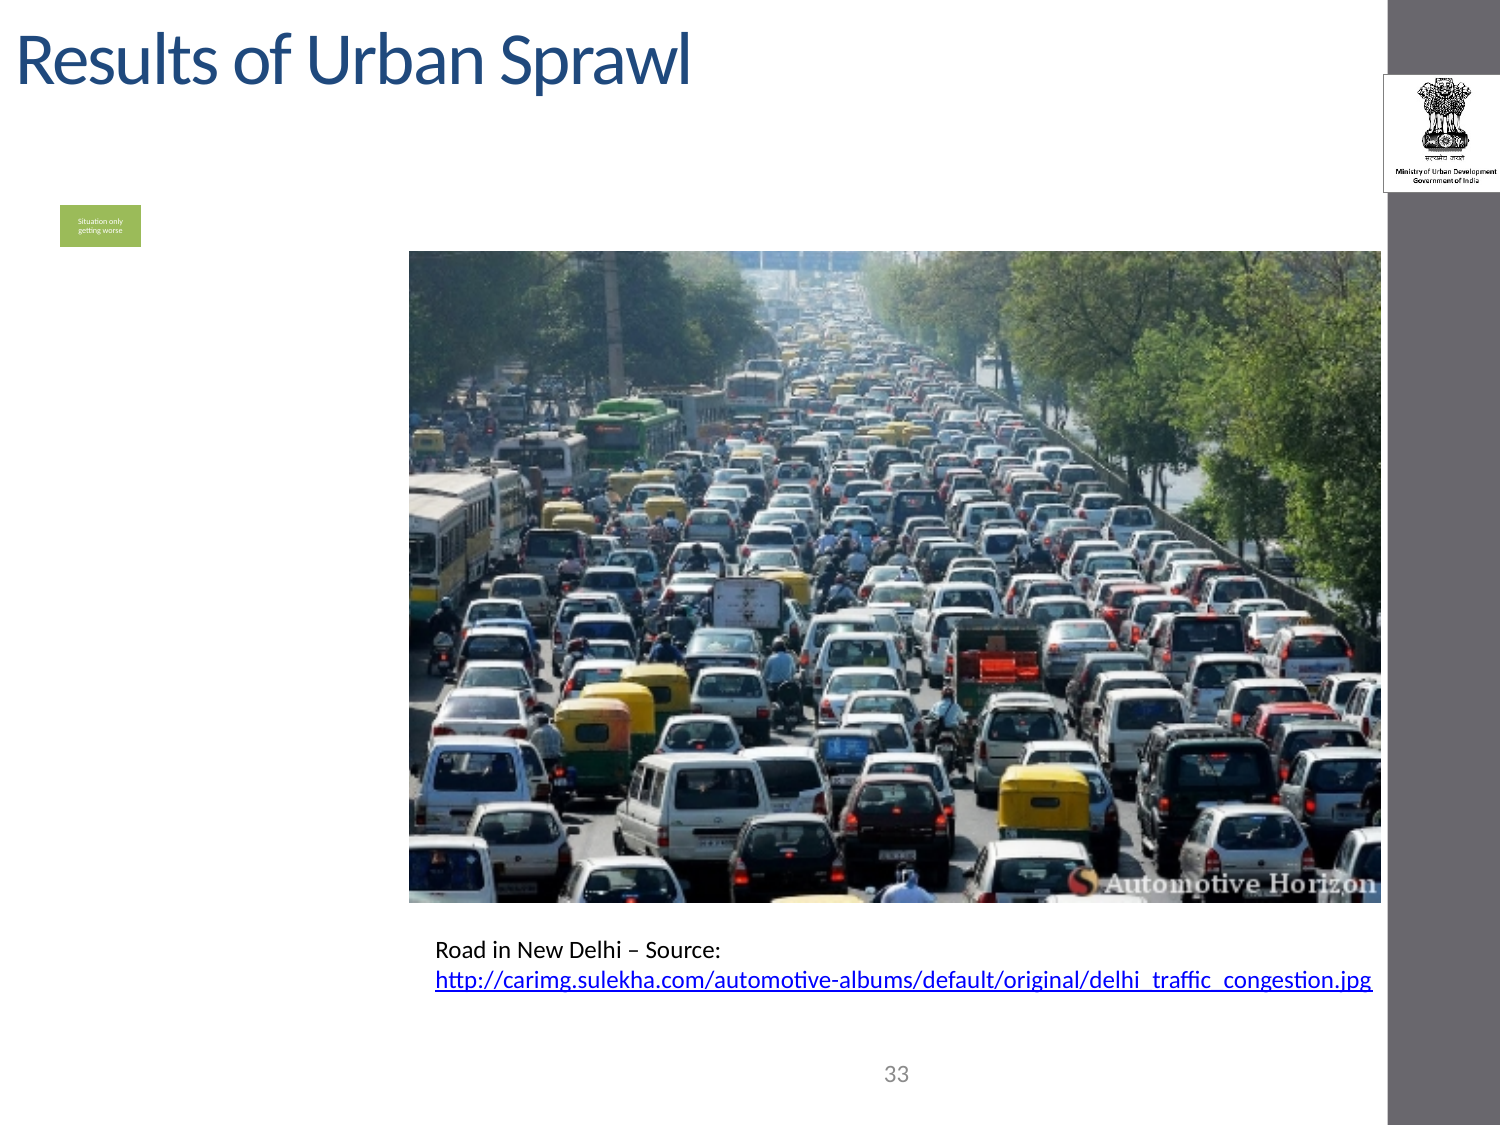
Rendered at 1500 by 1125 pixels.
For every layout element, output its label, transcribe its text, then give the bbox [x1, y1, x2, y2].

picture [1382, 73, 1500, 193]
text_box Road in New Delhi – Source: http://carimg.sulekha.com/automotive-albums/default/original/delhi_traffic_congestion.jpg [420, 926, 1387, 1001]
text_box [1387, 0, 1500, 72]
title Results of Urban Sprawl [0, 0, 1383, 110]
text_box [57, 202, 366, 953]
slide_number 33 [574, 1042, 925, 1103]
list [408, 251, 1381, 903]
text_box [1387, 201, 1500, 1125]
